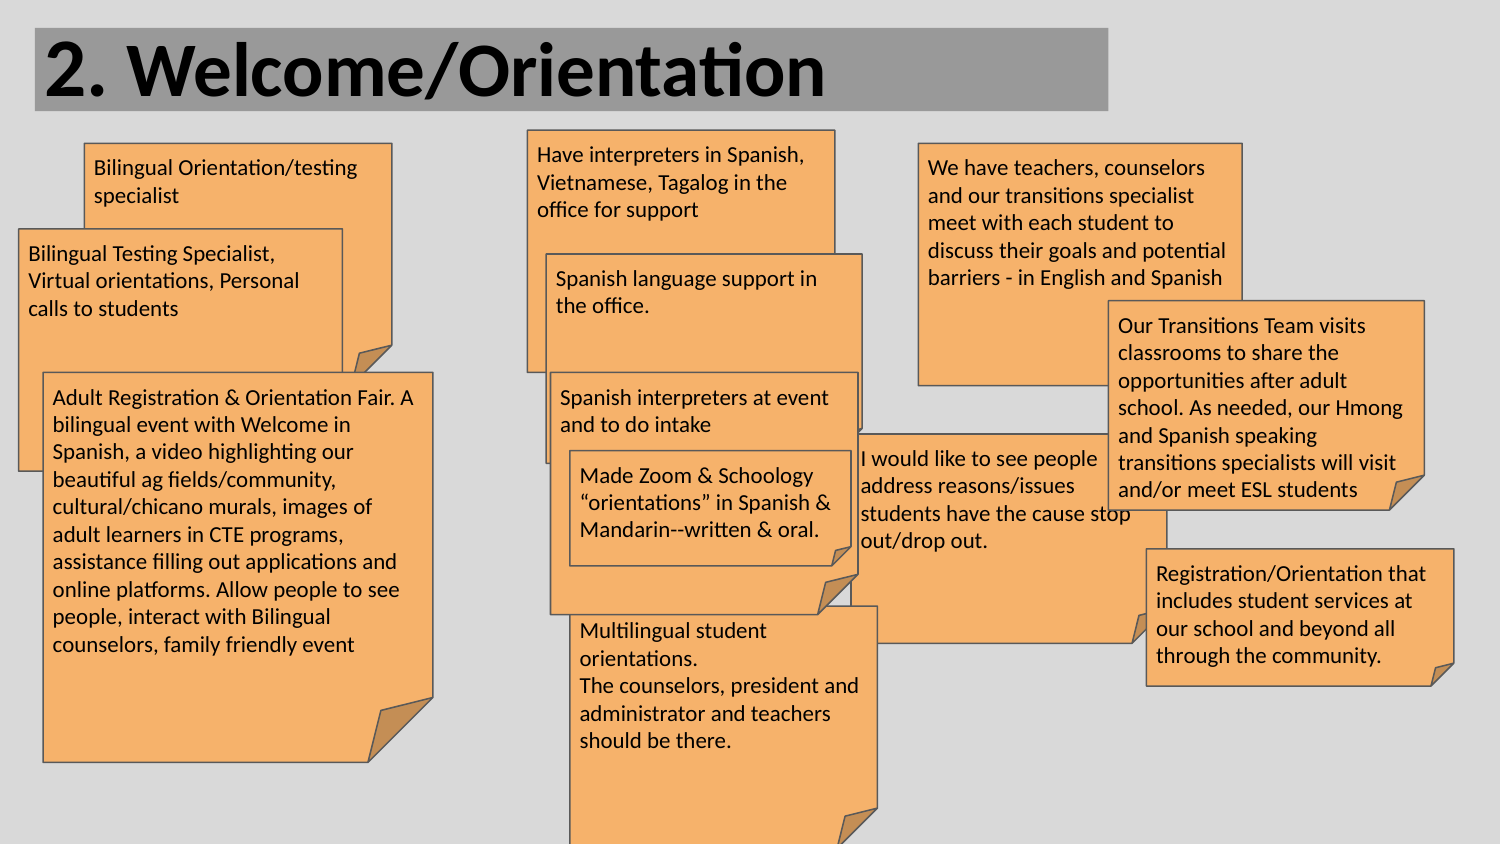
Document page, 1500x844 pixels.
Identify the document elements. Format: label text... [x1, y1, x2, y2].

text_box Spanish language support in the office. [546, 253, 863, 464]
text_box 2. Welcome/Orientation [34, 27, 1109, 112]
text_box Adult Registration & Orientation Fair. A bilingual event with Welcome in Spanish, a video highlighting our beautiful ag fields/community, cultural/chicano murals, images of adult learners in CTE programs, assistance filling out applications and online platforms. Allow people to see people, interact with Bilingual counselors, family friendly event [43, 372, 433, 763]
text_box Bilingual Testing Specialist, Virtual orientations, Personal calls to students [18, 228, 343, 472]
text_box Our Transitions Team visits classrooms to share the opportunities after adult school. As needed, our Hmong and Spanish speaking transitions specialists will visit and/or meet ESL students [1108, 300, 1425, 511]
text_box I would like to see people address reasons/issues students have the cause stop out/drop out. [850, 433, 1167, 644]
text_box Multilingual student orientations. The counselors, president and administrator and teachers should be there. [569, 606, 878, 844]
text_box Have interpreters in Spanish, Vietnamese, Tagalog in the office for support [527, 130, 835, 373]
text_box Registration/Orientation that includes student services at our school and beyond all through the community. [1146, 548, 1454, 687]
text_box Spanish interpreters at event and to do intake [550, 372, 859, 615]
text_box Bilingual Orientation/testing specialist [84, 143, 392, 372]
text_box We have teachers, counselors and our transitions specialist meet with each student to discuss their goals and potential barriers - in English and Spanish [918, 143, 1243, 386]
text_box Made Zoom & Schoology “orientations” in Spanish & Mandarin--written & oral. [569, 450, 851, 566]
